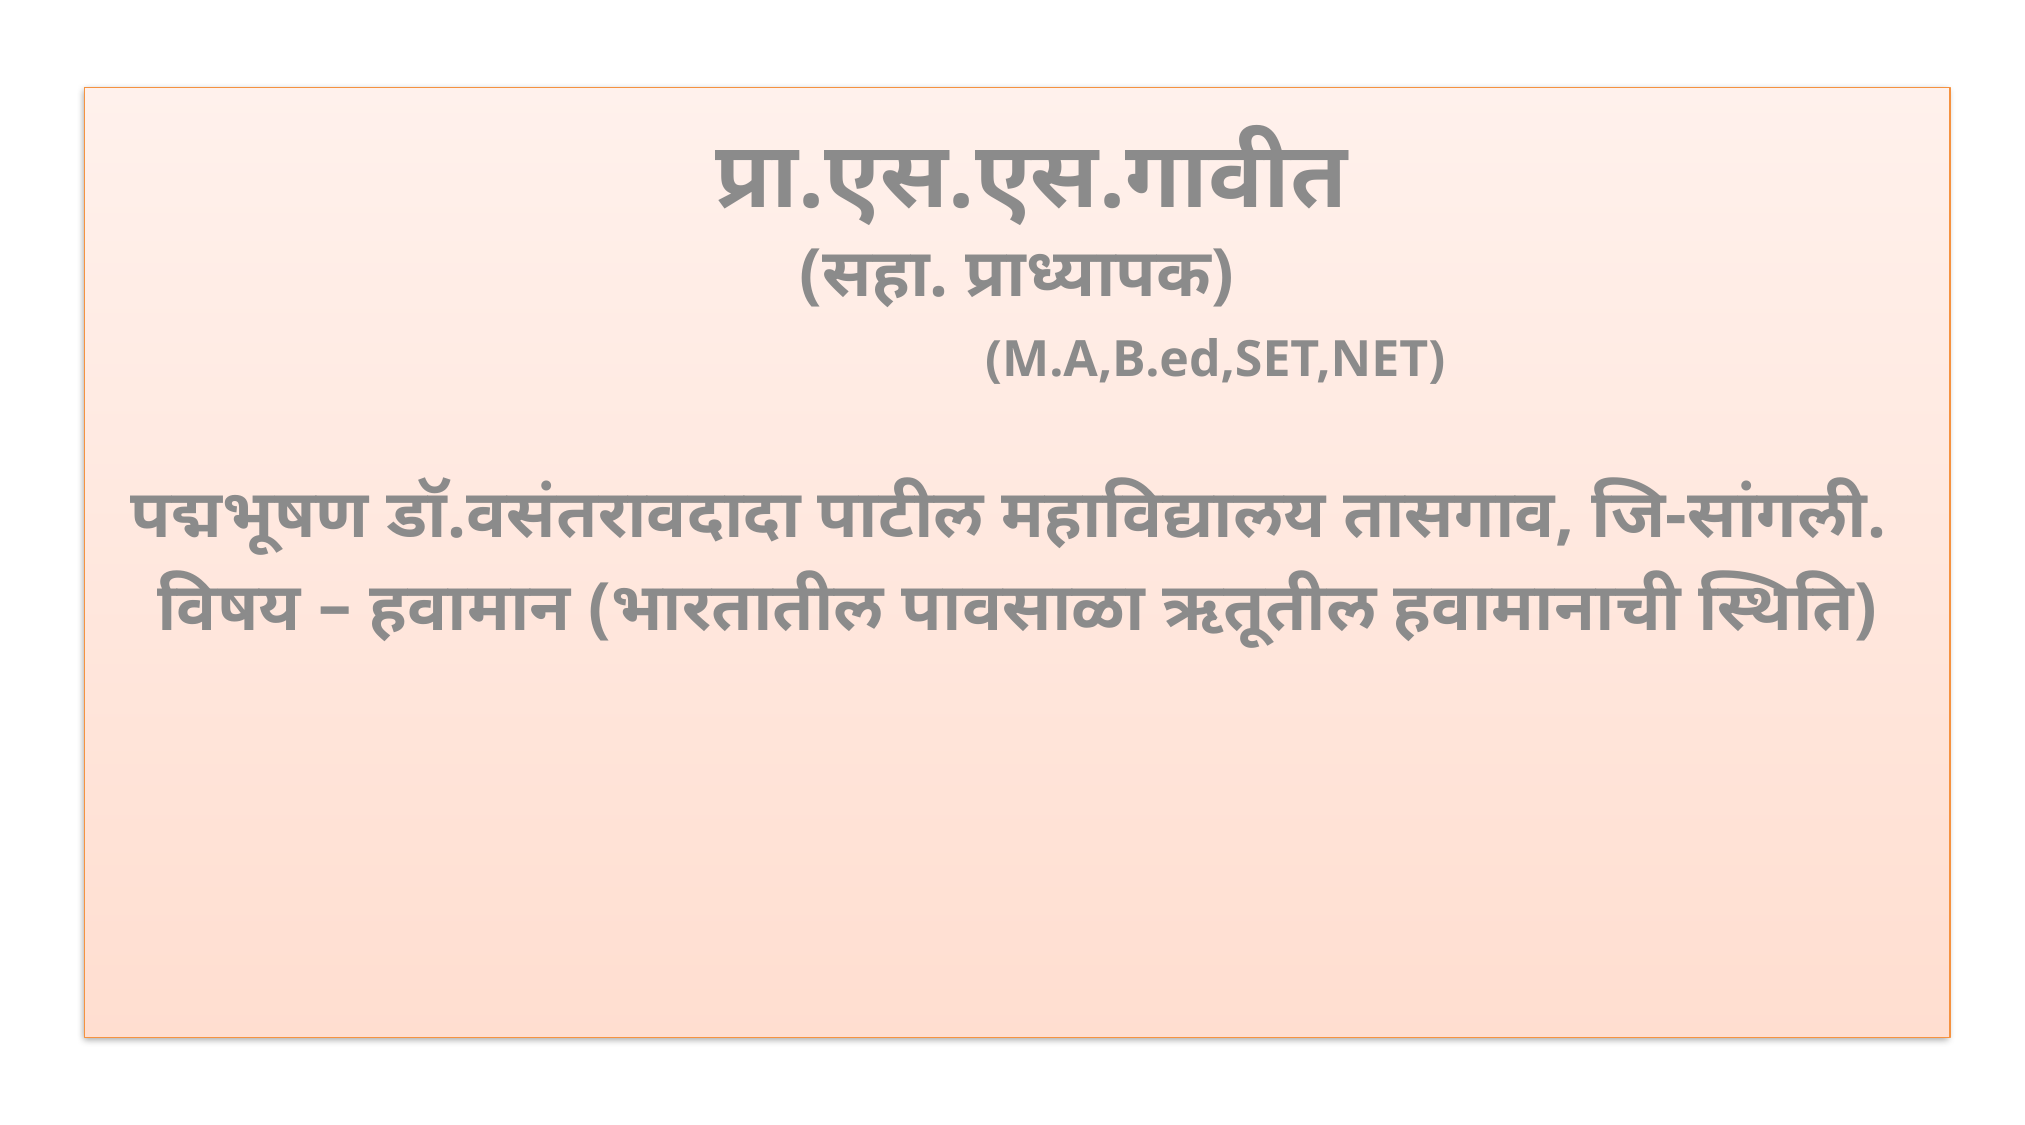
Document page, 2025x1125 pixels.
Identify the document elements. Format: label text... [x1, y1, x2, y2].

subtitle प्रा.एस.एस.गावीत (सहा. प्राध्यापक) (M.A,B.ed,SET,NET) पद्मभूषण डॉ.वसंतरावदादा पाटील महाविद्यालय तासगाव, जि-सांगली. विषय – हवामान (भारतातील पावसाळा ऋतूतील हवामानाची स्थिति) [84, 87, 1951, 1038]
